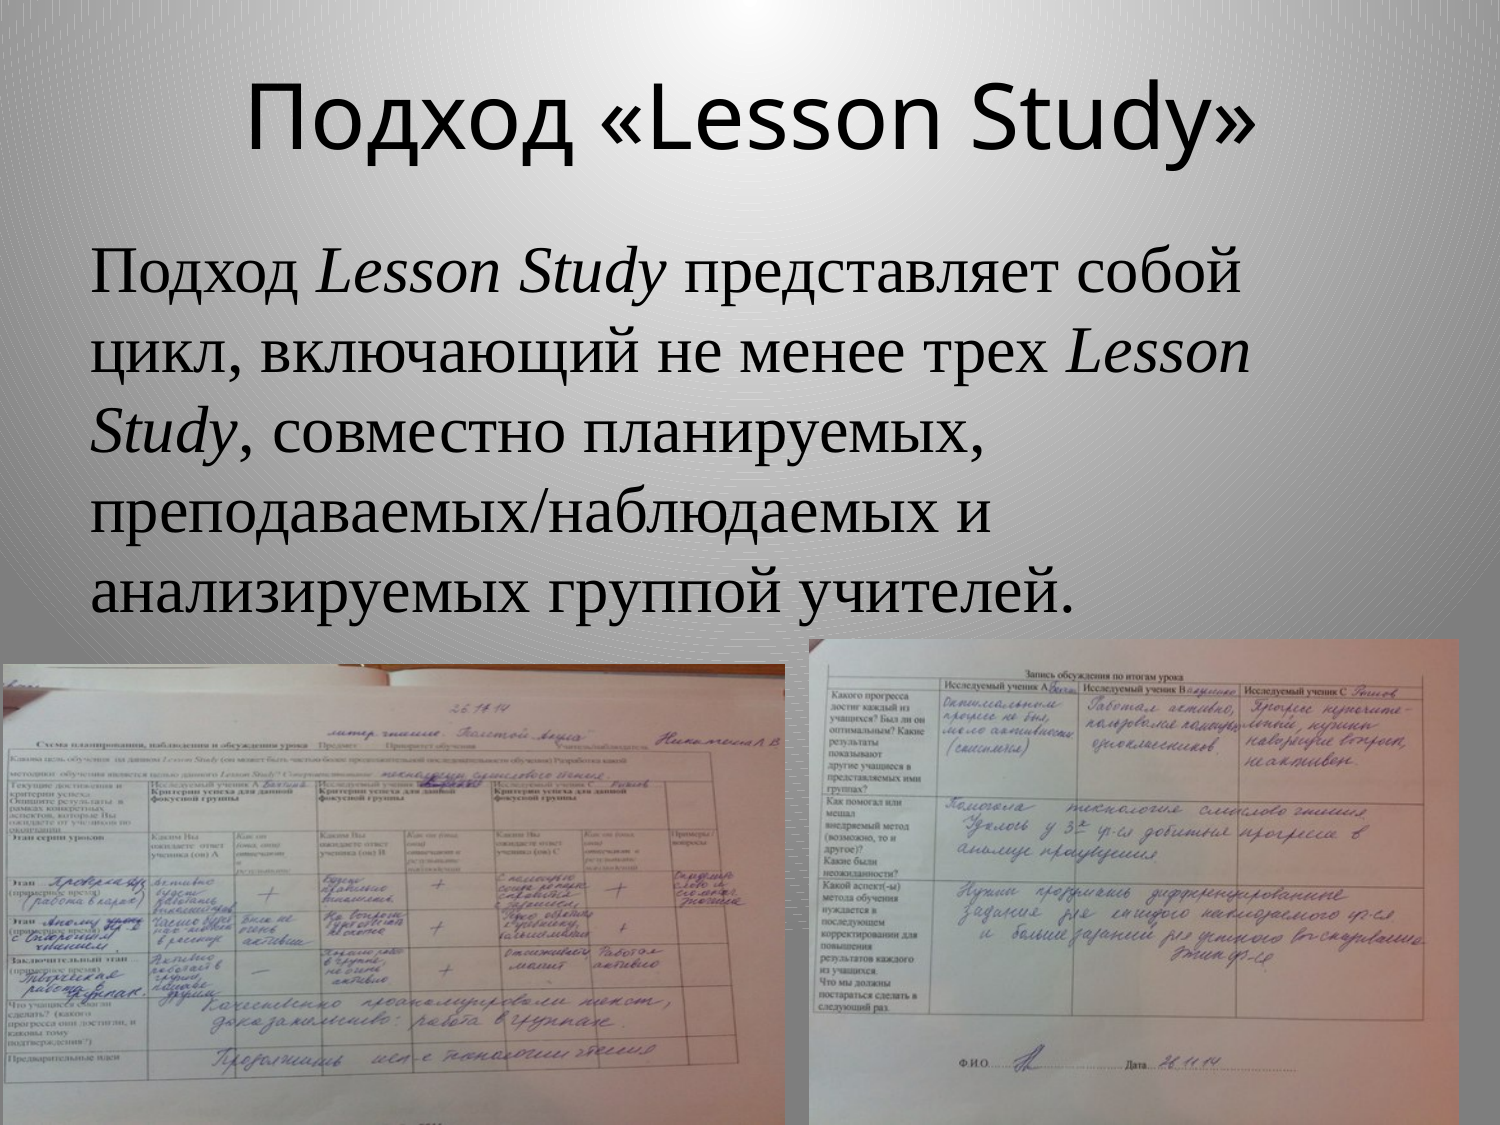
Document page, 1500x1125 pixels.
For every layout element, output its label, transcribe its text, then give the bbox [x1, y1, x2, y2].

picture [3, 664, 785, 1125]
list Подход Lesson Study представляет собой цикл, включающий не менее трех Lesson Study, совместно планируемых, преподаваемых/наблюдаемых и анализируемых группой учителей. [75, 218, 1425, 1035]
picture [809, 639, 1459, 1125]
title Подход «Lesson Study» [76, 19, 1427, 207]
